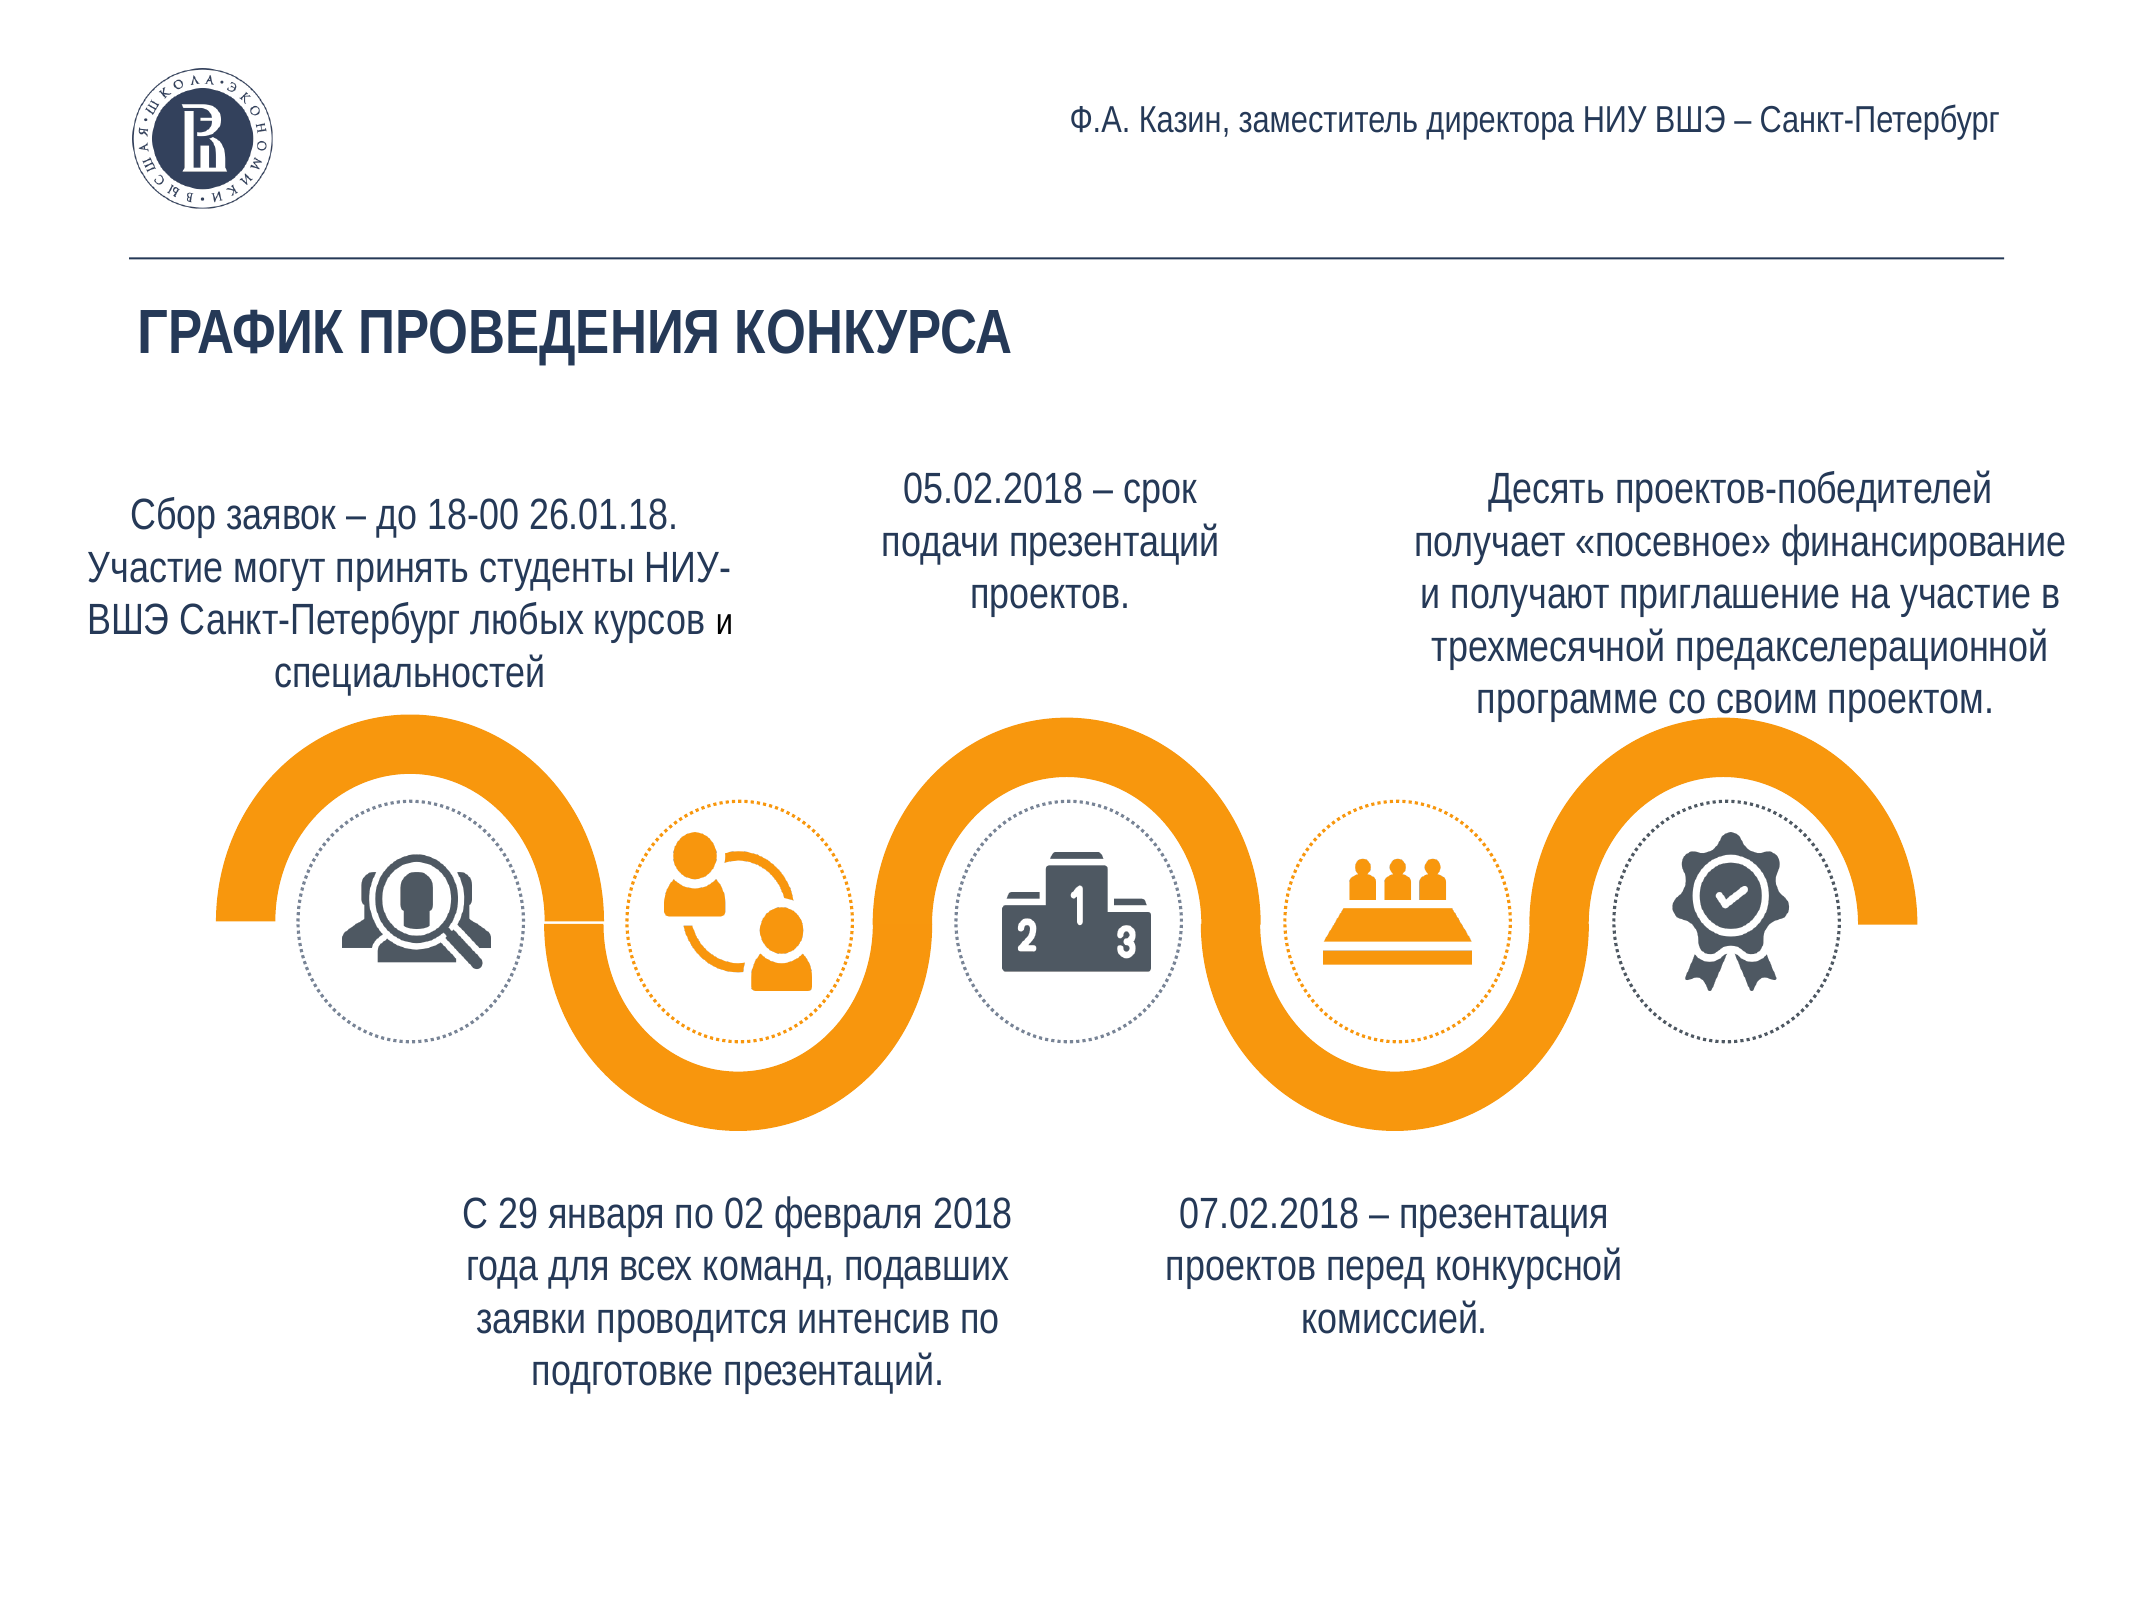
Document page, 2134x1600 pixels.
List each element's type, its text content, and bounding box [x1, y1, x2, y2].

text_box [953, 799, 1184, 1044]
text_box [1815, 820, 1920, 927]
text_box [870, 715, 1263, 927]
picture [663, 832, 813, 991]
text_box График проведения конкурса [129, 282, 2005, 418]
picture [1323, 832, 1472, 991]
text_box [1198, 921, 1591, 1134]
text_box [213, 712, 607, 924]
text_box [1611, 820, 1842, 1044]
text_box Десять проектов-победителей получает «посевное» финансирование и получают приглашение на участие в трехмесячной предакселерационной программе со своим проектом. [1394, 452, 2087, 820]
text_box [670, 799, 809, 825]
text_box С 29 января по 02 февраля 2018 года для всех команд, подавших заявки проводится интенсив по подготовке презентаций. [411, 1177, 1065, 1492]
text_box Ф.А. Казин, заместитель директора НИУ ВШЭ – Санкт-Петербург [682, 86, 2009, 194]
text_box 05.02.2018 – срок подачи презентаций проектов. [840, 452, 1261, 715]
picture [131, 68, 273, 209]
text_box [1327, 799, 1467, 825]
text_box Сбор заявок – до 18-00 26.01.18. Участие могут принять студенты НИУ-ВШЭ Санкт-Петербург любых курсов и специальностей [48, 478, 772, 704]
picture [342, 832, 491, 991]
text_box [1527, 820, 1632, 927]
text_box [295, 799, 526, 1044]
picture [1002, 832, 1151, 991]
text_box [1282, 832, 1513, 1044]
text_box 07.02.2018 – презентация проектов перед конкурсной комиссией. [1137, 1177, 1653, 1440]
picture [1655, 832, 1805, 991]
text_box [542, 921, 935, 1134]
text_box [624, 837, 855, 1044]
